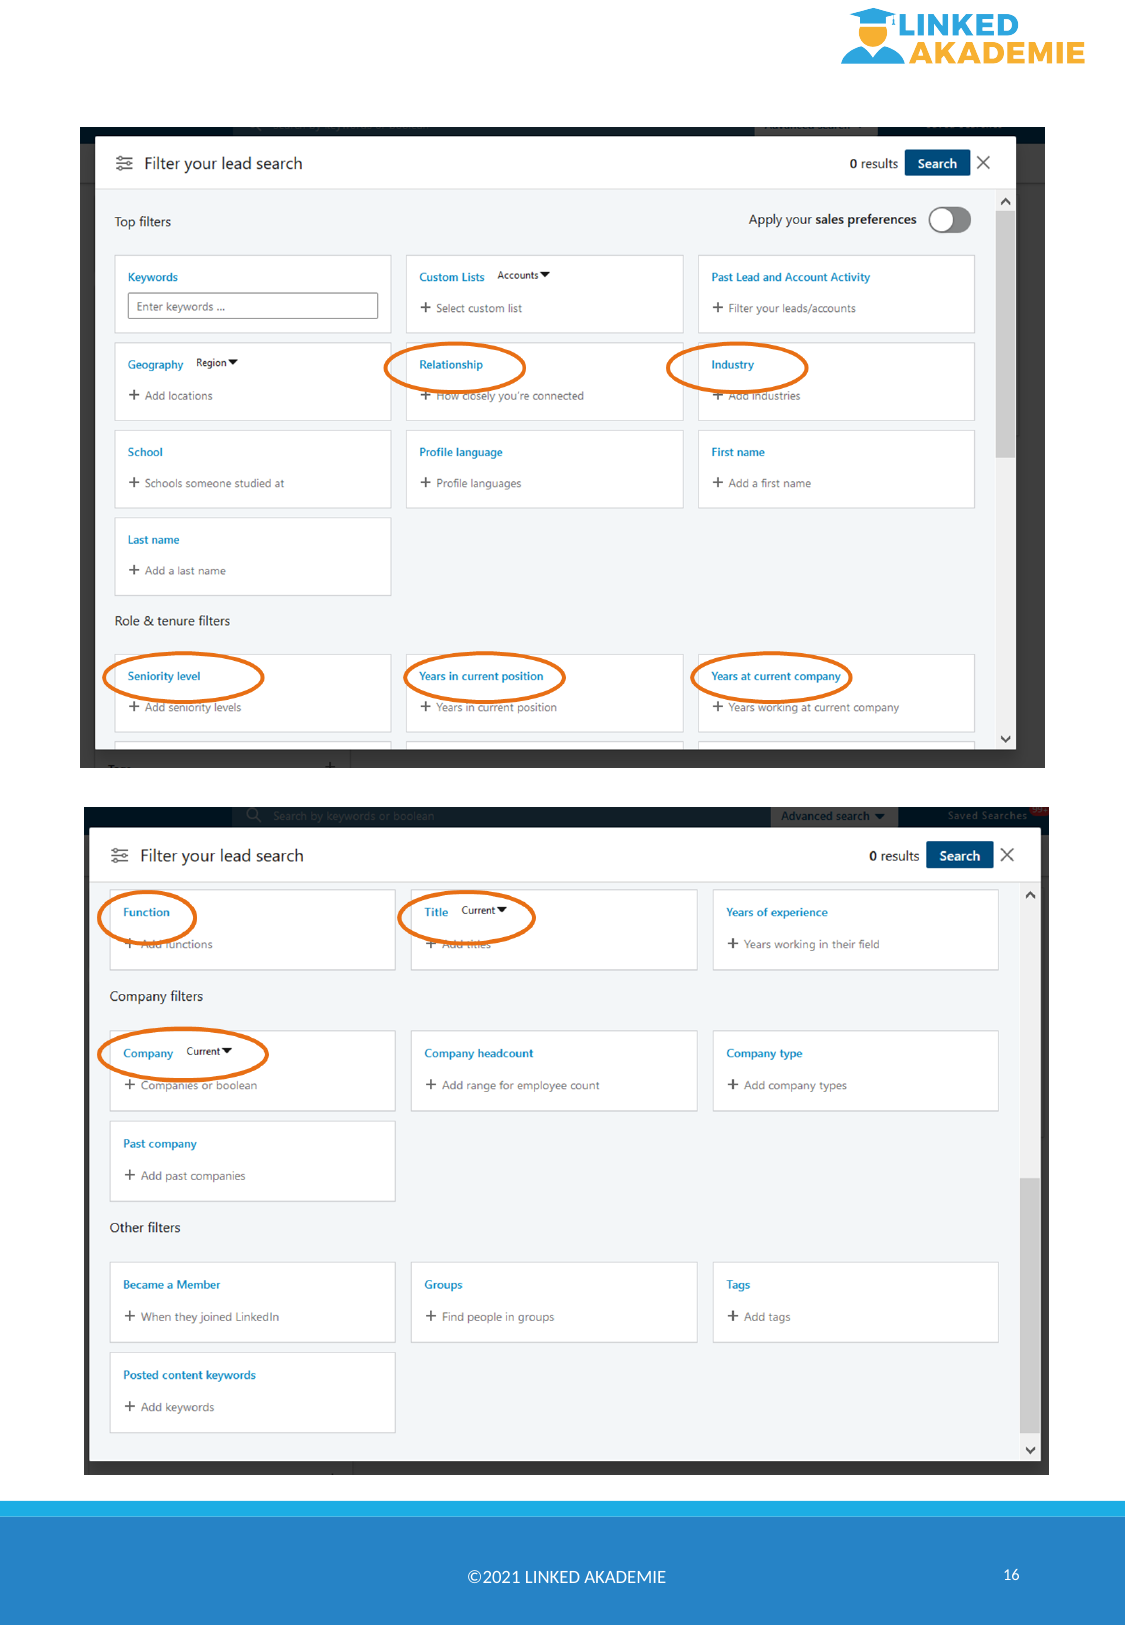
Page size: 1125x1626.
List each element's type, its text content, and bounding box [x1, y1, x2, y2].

text_box ©2021 Linked Akademie [171, 1546, 963, 1607]
picture [83, 807, 1050, 1475]
picture [824, 0, 1102, 77]
picture [79, 127, 1046, 768]
slide_number 16 [913, 1530, 1035, 1618]
